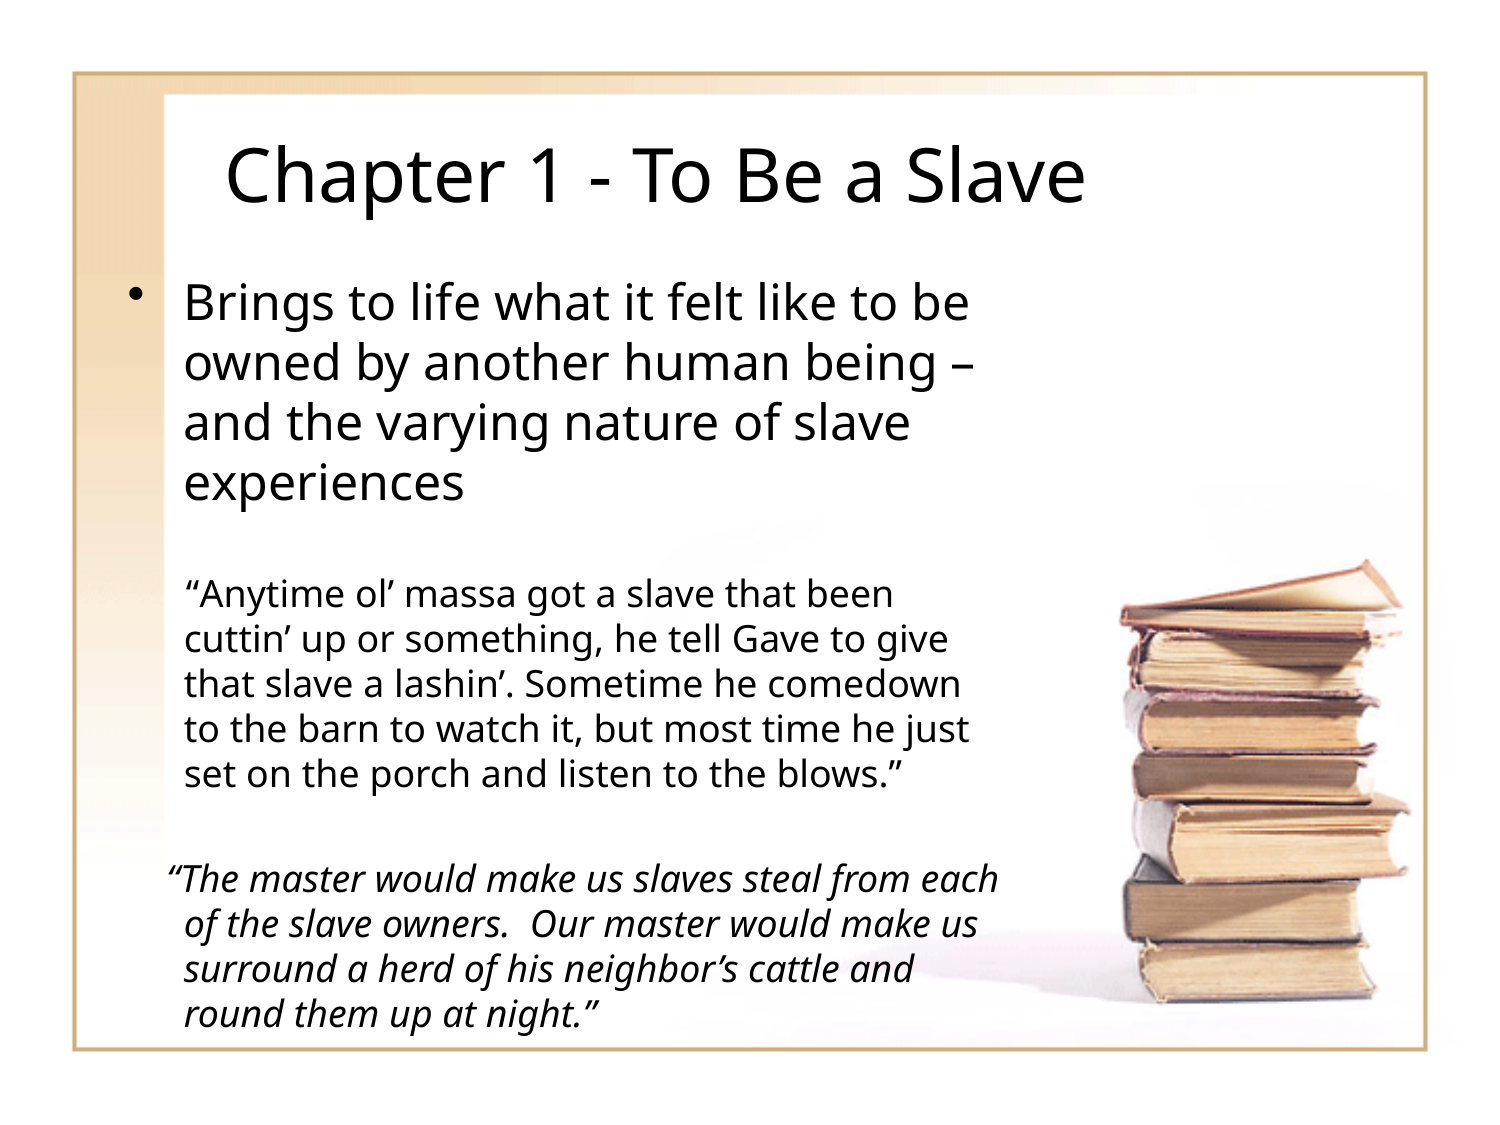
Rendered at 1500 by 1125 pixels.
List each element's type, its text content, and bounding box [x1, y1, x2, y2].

list Brings to life what it felt like to be owned by another human being – and the varying nature of slave experiences “Anytime ol’ massa got a slave that been cuttin’ up or something, he tell Gave to give that slave a lashin’. Sometime he comedown to the barn to watch it, but most time he just set on the porch and listen to the blows.” “The master would make us slaves steal from each of the slave owners. Our master would make us surround a herd of his neighbor’s cattle and round them up at night.” [112, 262, 1023, 1006]
title Chapter 1 - To Be a Slave [209, 112, 1373, 233]
picture [0, 0, 1500, 1125]
